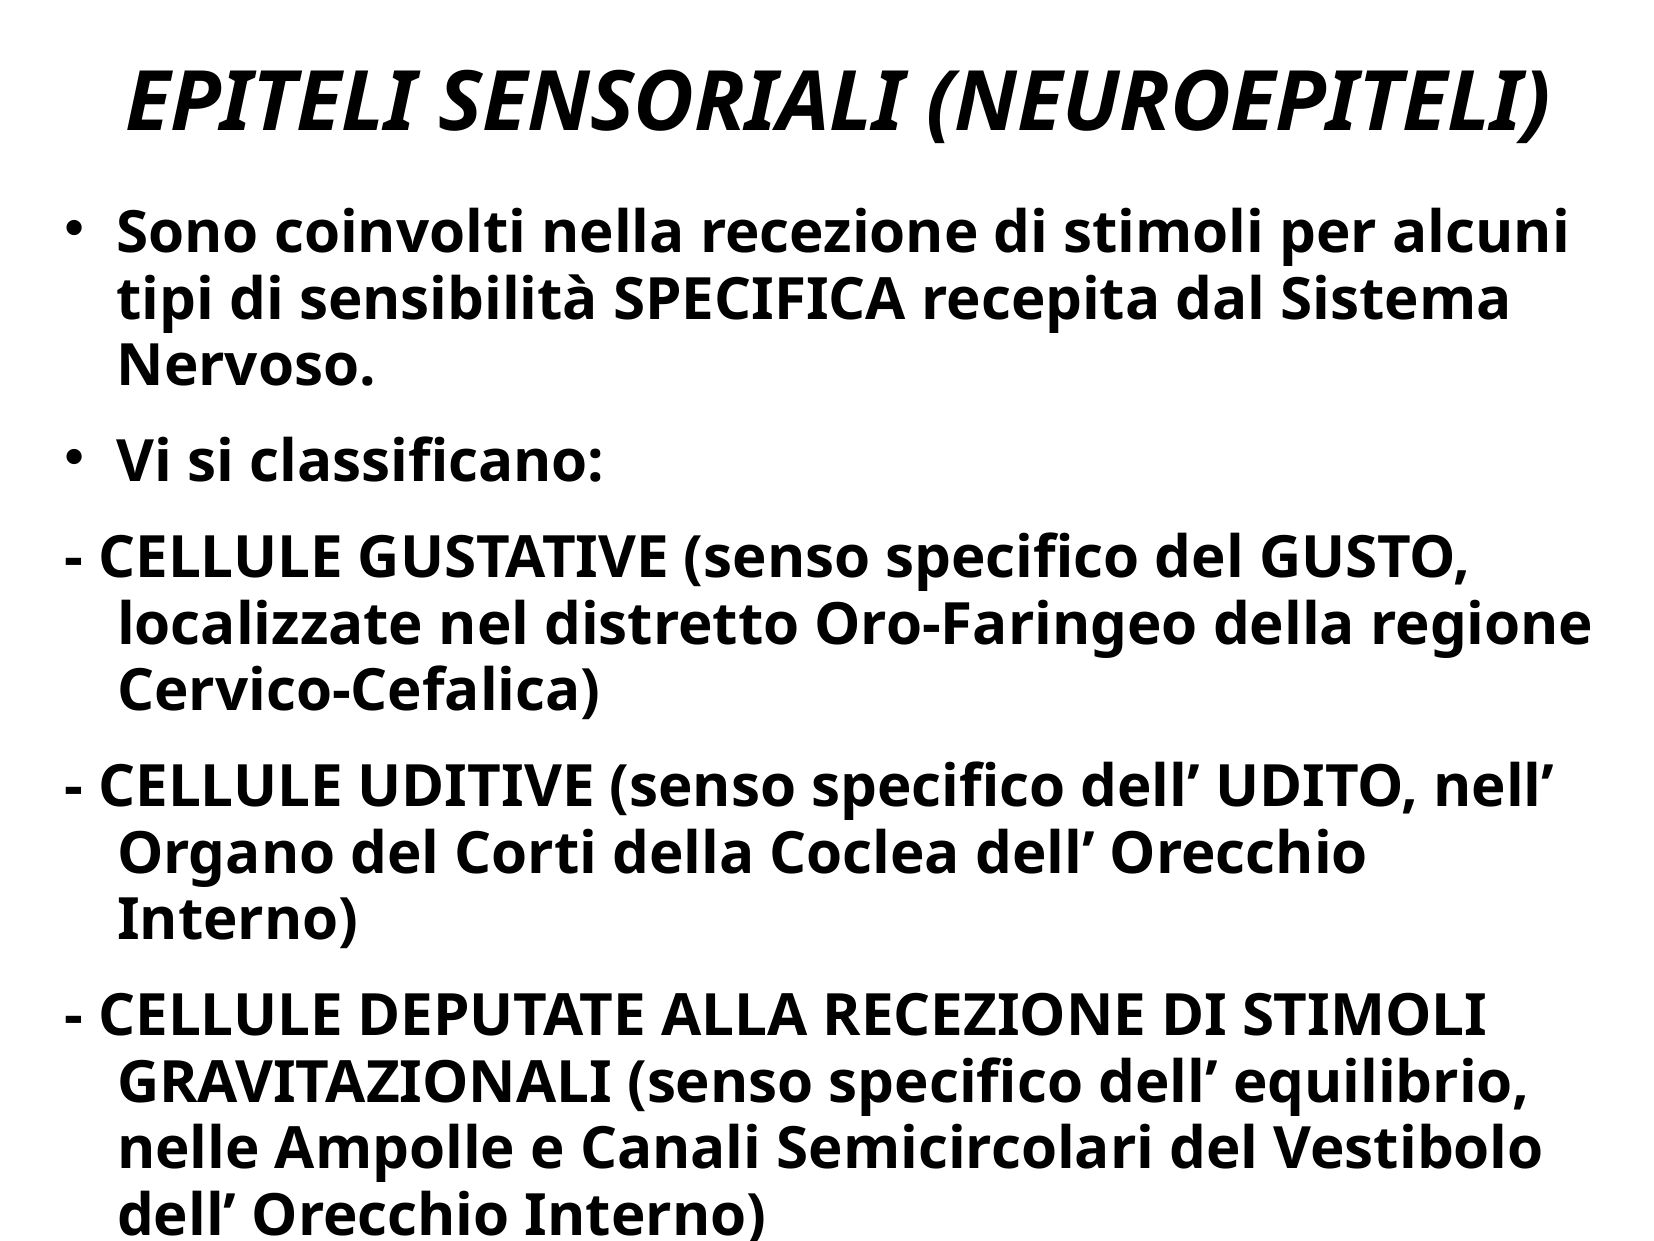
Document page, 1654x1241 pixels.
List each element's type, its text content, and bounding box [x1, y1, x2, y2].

list Sono coinvolti nella recezione di stimoli per alcuni tipi di sensibilità SPECIFICA recepita dal Sistema Nervoso. Vi si classificano: - CELLULE GUSTATIVE (senso specifico del GUSTO, localizzate nel distretto Oro-Faringeo della regione Cervico-Cefalica) - CELLULE UDITIVE (senso specifico dell’ UDITO, nell’ Organo del Corti della Coclea dell’ Orecchio Interno) - CELLULE DEPUTATE ALLA RECEZIONE DI STIMOLI GRAVITAZIONALI (senso specifico dell’ equilibrio, nelle Ampolle e Canali Semicircolari del Vestibolo dell’ Orecchio Interno) [47, 196, 1619, 1211]
title EPITELI SENSORIALI (NEUROEPITELI) [23, 4, 1654, 197]
